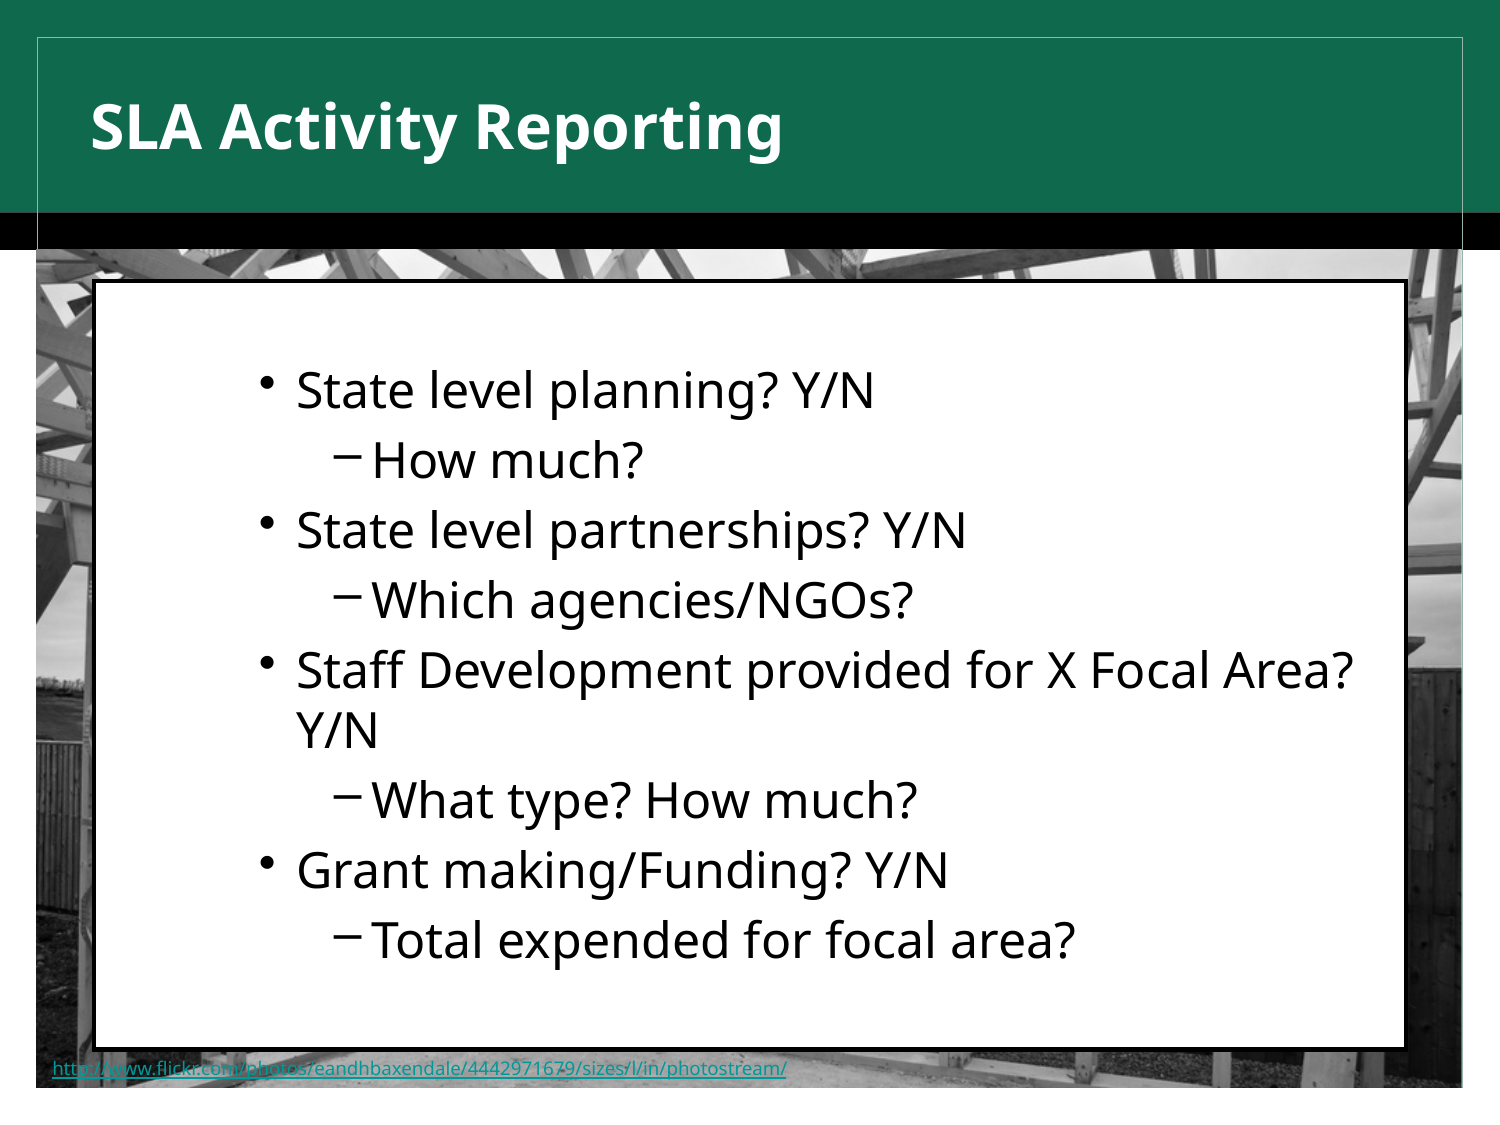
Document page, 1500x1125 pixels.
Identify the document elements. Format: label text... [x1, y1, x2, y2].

title SLA Activity Reporting [74, 37, 1426, 213]
picture [24, 249, 1462, 1088]
